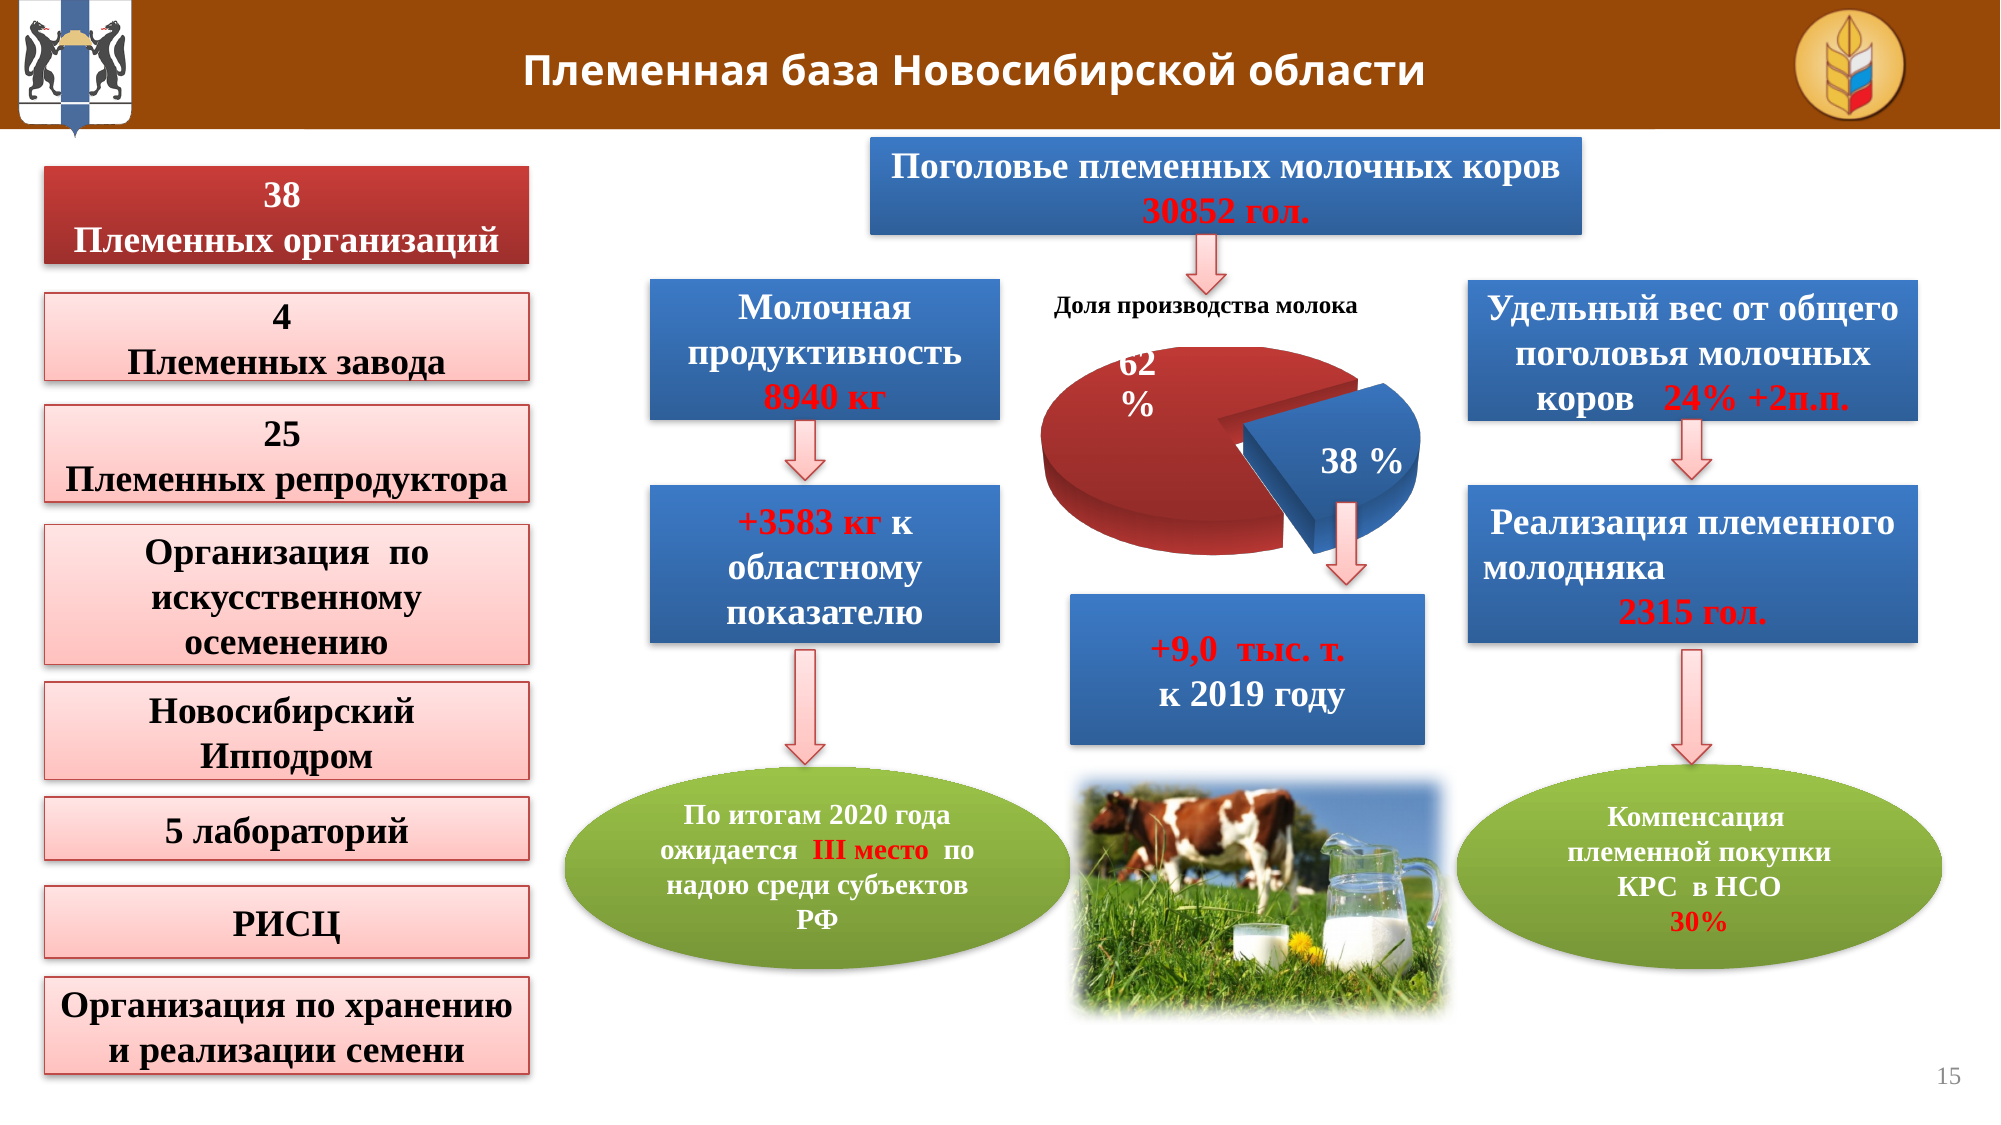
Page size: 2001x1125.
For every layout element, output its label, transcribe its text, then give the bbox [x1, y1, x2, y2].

text_box РИСЦ [44, 885, 530, 959]
text_box [0, 0, 16, 131]
text_box Организация по хранению и реализации семени [44, 976, 530, 1075]
text_box Компенсация племенной покупки КРС в НСО 30% [1462, 764, 1943, 970]
text_box По итогам 2020 года ожидается III место по надою среди субъектов РФ [564, 766, 1057, 970]
text_box [784, 649, 826, 766]
text_box 15 [1509, 1044, 1977, 1104]
text_box Организация по искусственному осеменению [44, 524, 530, 665]
chart [1018, 228, 1548, 654]
text_box +9,0 тыс. т. к 2019 году [1070, 663, 1425, 745]
text_box [1324, 13, 1680, 119]
text_box [784, 419, 826, 481]
text_box [1671, 418, 1713, 481]
text_box Поголовье племенных молочных коров 30852 гол. [870, 137, 1582, 235]
text_box Молочная продуктивность 8940 кг [650, 279, 1000, 420]
picture [18, 0, 132, 138]
text_box Племенная база Новосибирской области [302, 6, 1657, 131]
text_box [132, 0, 1680, 131]
text_box [1671, 649, 1713, 766]
text_box 38 Племенных организаций [44, 166, 530, 264]
text_box 25 Племенных репродуктора [44, 404, 530, 503]
picture [1062, 764, 1458, 1026]
picture [1685, 0, 2000, 150]
text_box Реализация племенного молодняка 2315 гол. [1552, 485, 1918, 643]
text_box Новосибирский Ипподром [44, 681, 530, 780]
text_box 5 лабораторий [44, 796, 530, 861]
text_box Удельный вес от общего поголовья молочных коров 24% +2п.п. [1552, 280, 1918, 421]
text_box +3583 кг к областному показателю [650, 485, 1000, 643]
text_box 4 Племенных завода [44, 292, 530, 381]
